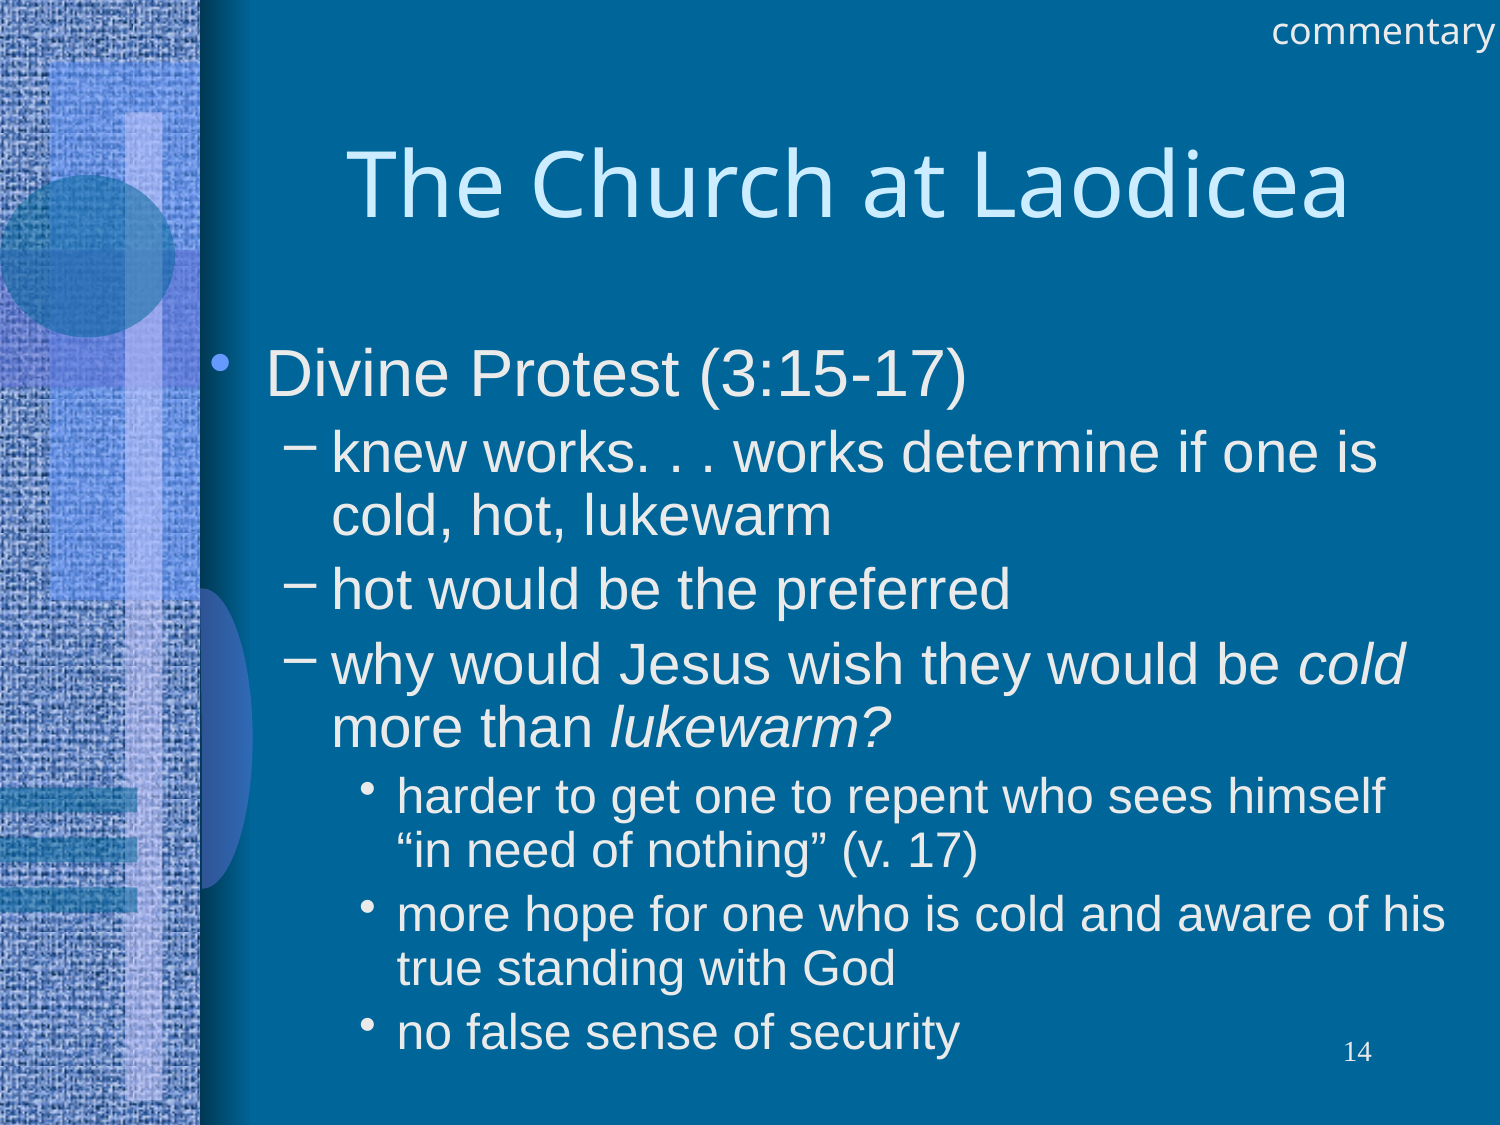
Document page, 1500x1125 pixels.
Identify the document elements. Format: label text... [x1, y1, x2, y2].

list Divine Protest (3:15-17) knew works. . . works determine if one is cold, hot, lukewarm hot would be the preferred why would Jesus wish they would be cold more than lukewarm? harder to get one to repent who sees himself “in need of nothing” (v. 17) more hope for one who is cold and aware of his true standing with God no false sense of security [193, 331, 1469, 1125]
title The Church at Laodicea [212, 87, 1488, 275]
picture [0, 388, 193, 1125]
text_box commentary [1256, 0, 1500, 60]
picture [0, 0, 199, 249]
